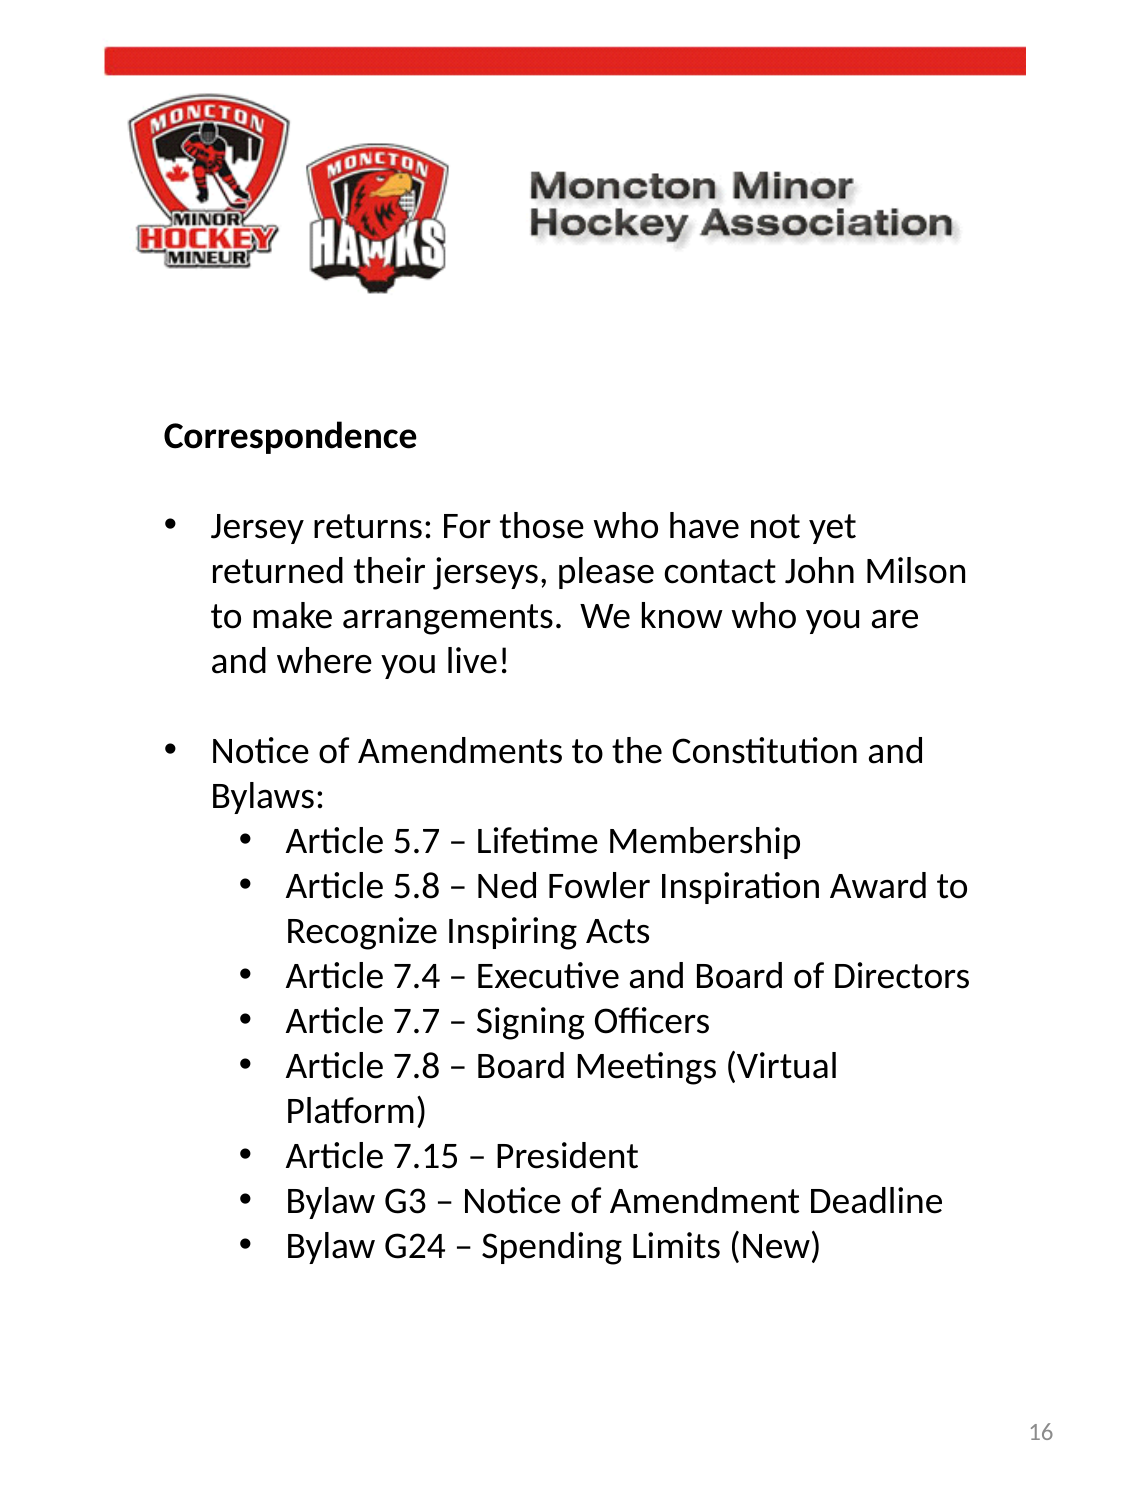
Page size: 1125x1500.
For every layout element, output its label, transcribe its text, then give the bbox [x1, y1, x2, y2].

slide_number 16 [806, 1390, 1069, 1471]
text_box Correspondence Jersey returns: For those who have not yet returned their jerseys, please contact John Milson to make arrangements. We know who you are and where you live! Notice of Amendments to the Constitution and Bylaws: Article 5.7 – Lifetime Membership Article 5.8 – Ned Fowler Inspiration Award to Recognize Inspiring Acts Article 7.4 – Executive and Board of Directors Article 7.7 – Signing Officers Article 7.8 – Board Meetings (Virtual Platform) Article 7.15 – President Bylaw G3 – Notice of Amendment Deadline Bylaw G24 – Spending Limits (New) [148, 403, 988, 1274]
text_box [89, 0, 1027, 302]
